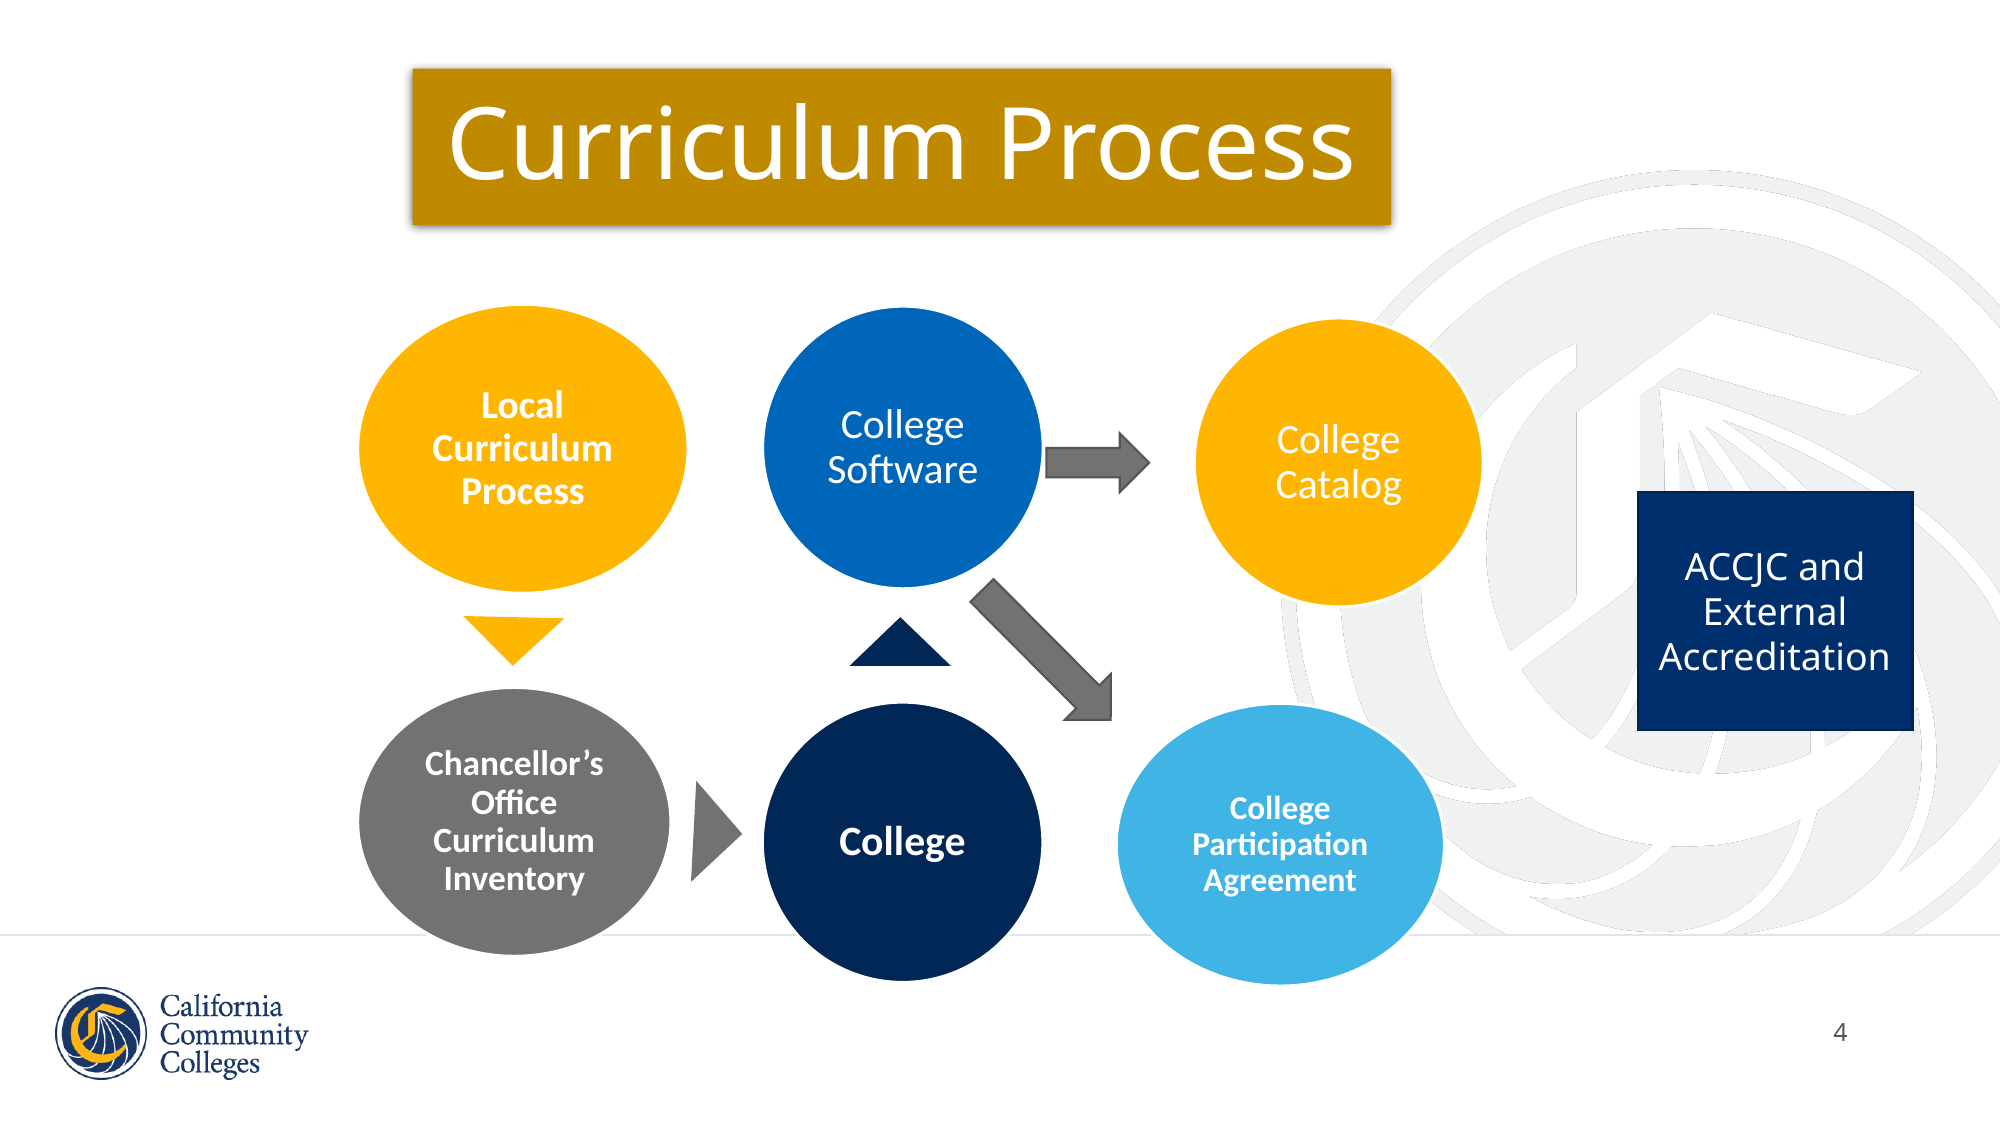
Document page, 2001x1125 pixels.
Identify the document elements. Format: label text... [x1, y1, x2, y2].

picture [52, 984, 312, 1083]
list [283, 291, 1521, 994]
title Curriculum Process [412, 68, 1392, 225]
slide_number 4 [1412, 1003, 1863, 1064]
text_box ACCJC and External Accreditation [1637, 491, 1914, 731]
picture [1281, 170, 2000, 934]
